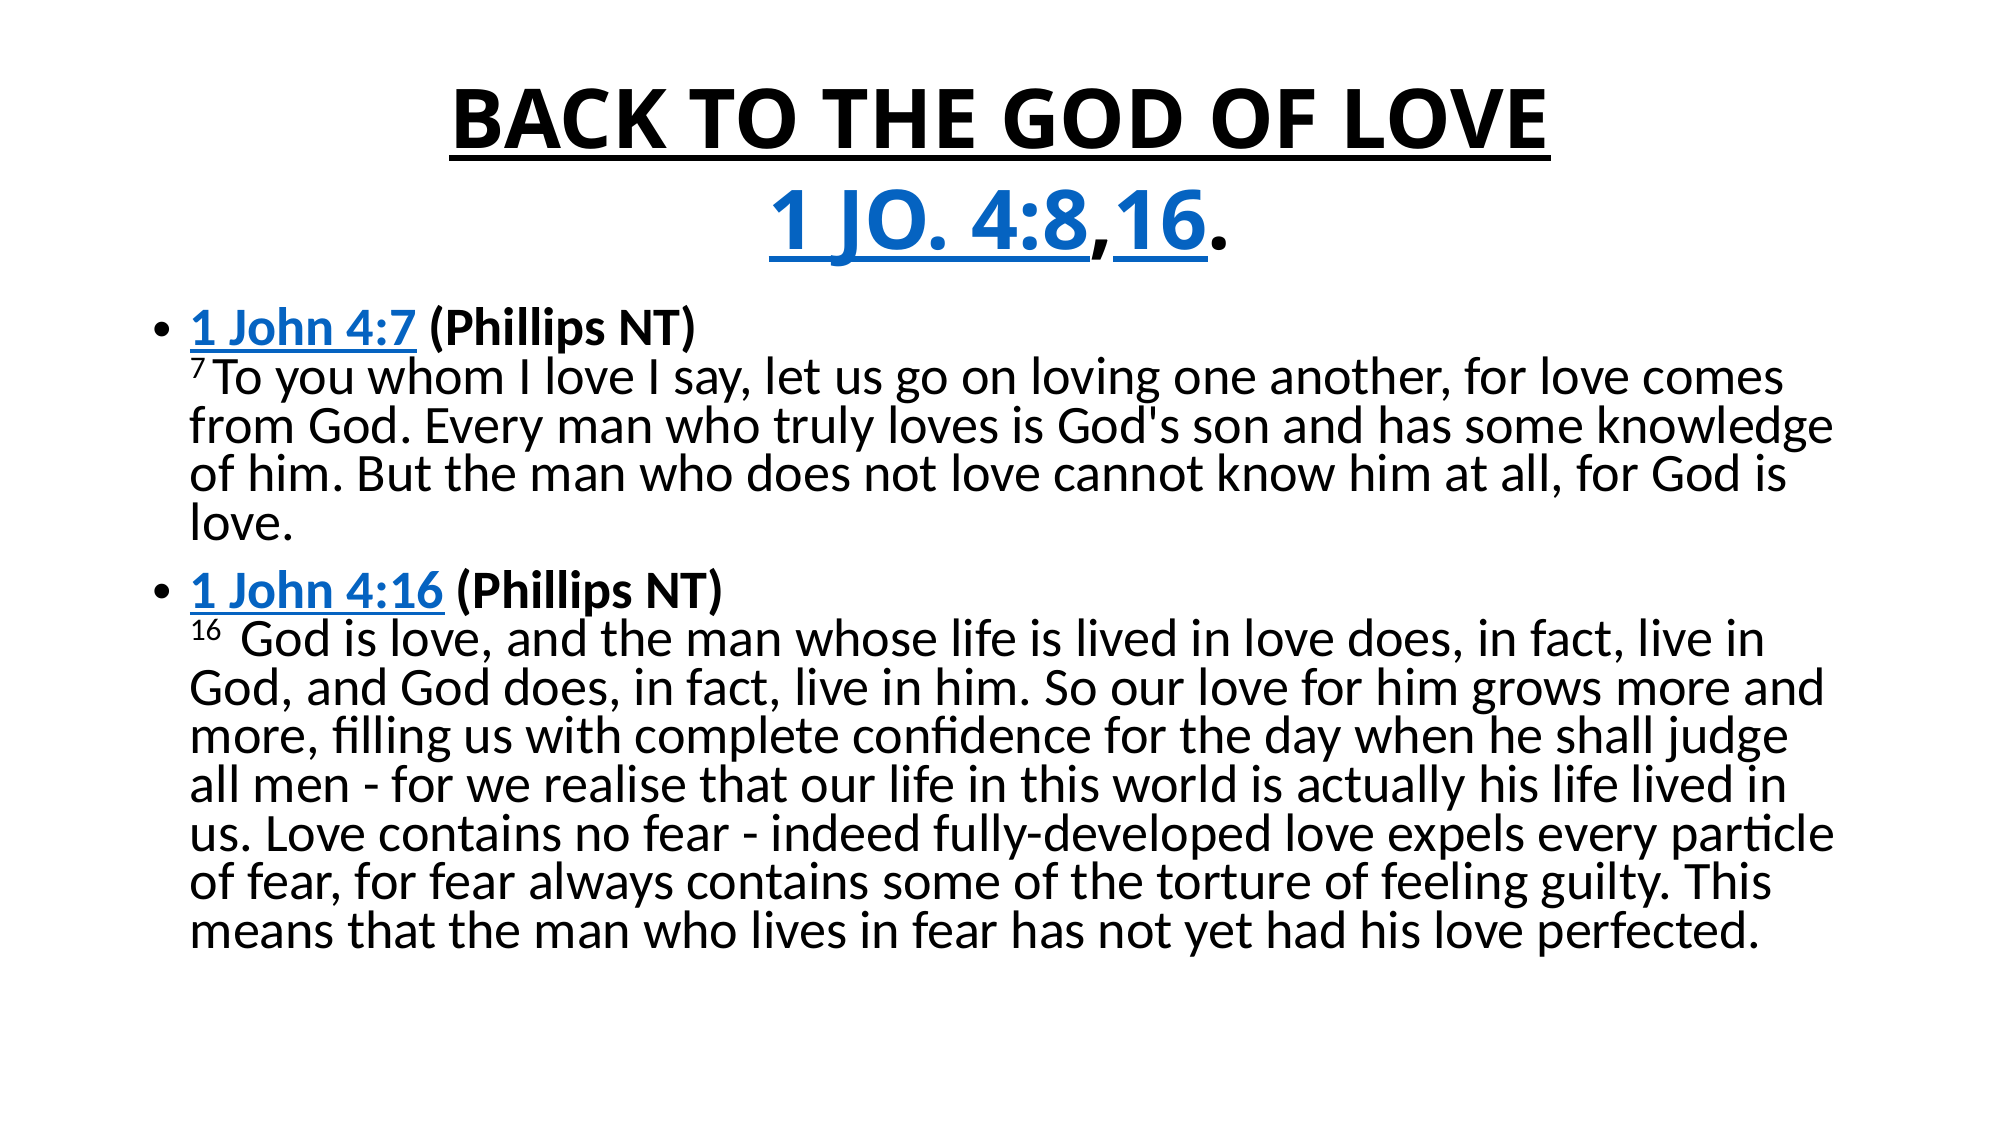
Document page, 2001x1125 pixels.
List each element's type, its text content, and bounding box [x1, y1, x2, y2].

title BACK TO THE GOD OF LOVE 1 JO. 4:8,16. [137, 59, 1863, 278]
list 1 John 4:7 (Phillips NT) 7 To you whom I love I say, let us go on loving one another, for love comes from God. Every man who truly loves is God's son and has some knowledge of him. But the man who does not love cannot know him at all, for God is love. 1 John 4:16 (Phillips NT) 16 God is love, and the man whose life is lived in love does, in fact, live in God, and God does, in fact, live in him. So our love for him grows more and more, filling us with complete confidence for the day when he shall judge all men - for we realise that our life in this world is actually his life lived in us. Love contains no fear - indeed fully-developed love expels every particle of fear, for fear always contains some of the torture of feeling guilty. This means that the man who lives in fear has not yet had his love perfected. [137, 299, 1863, 1066]
